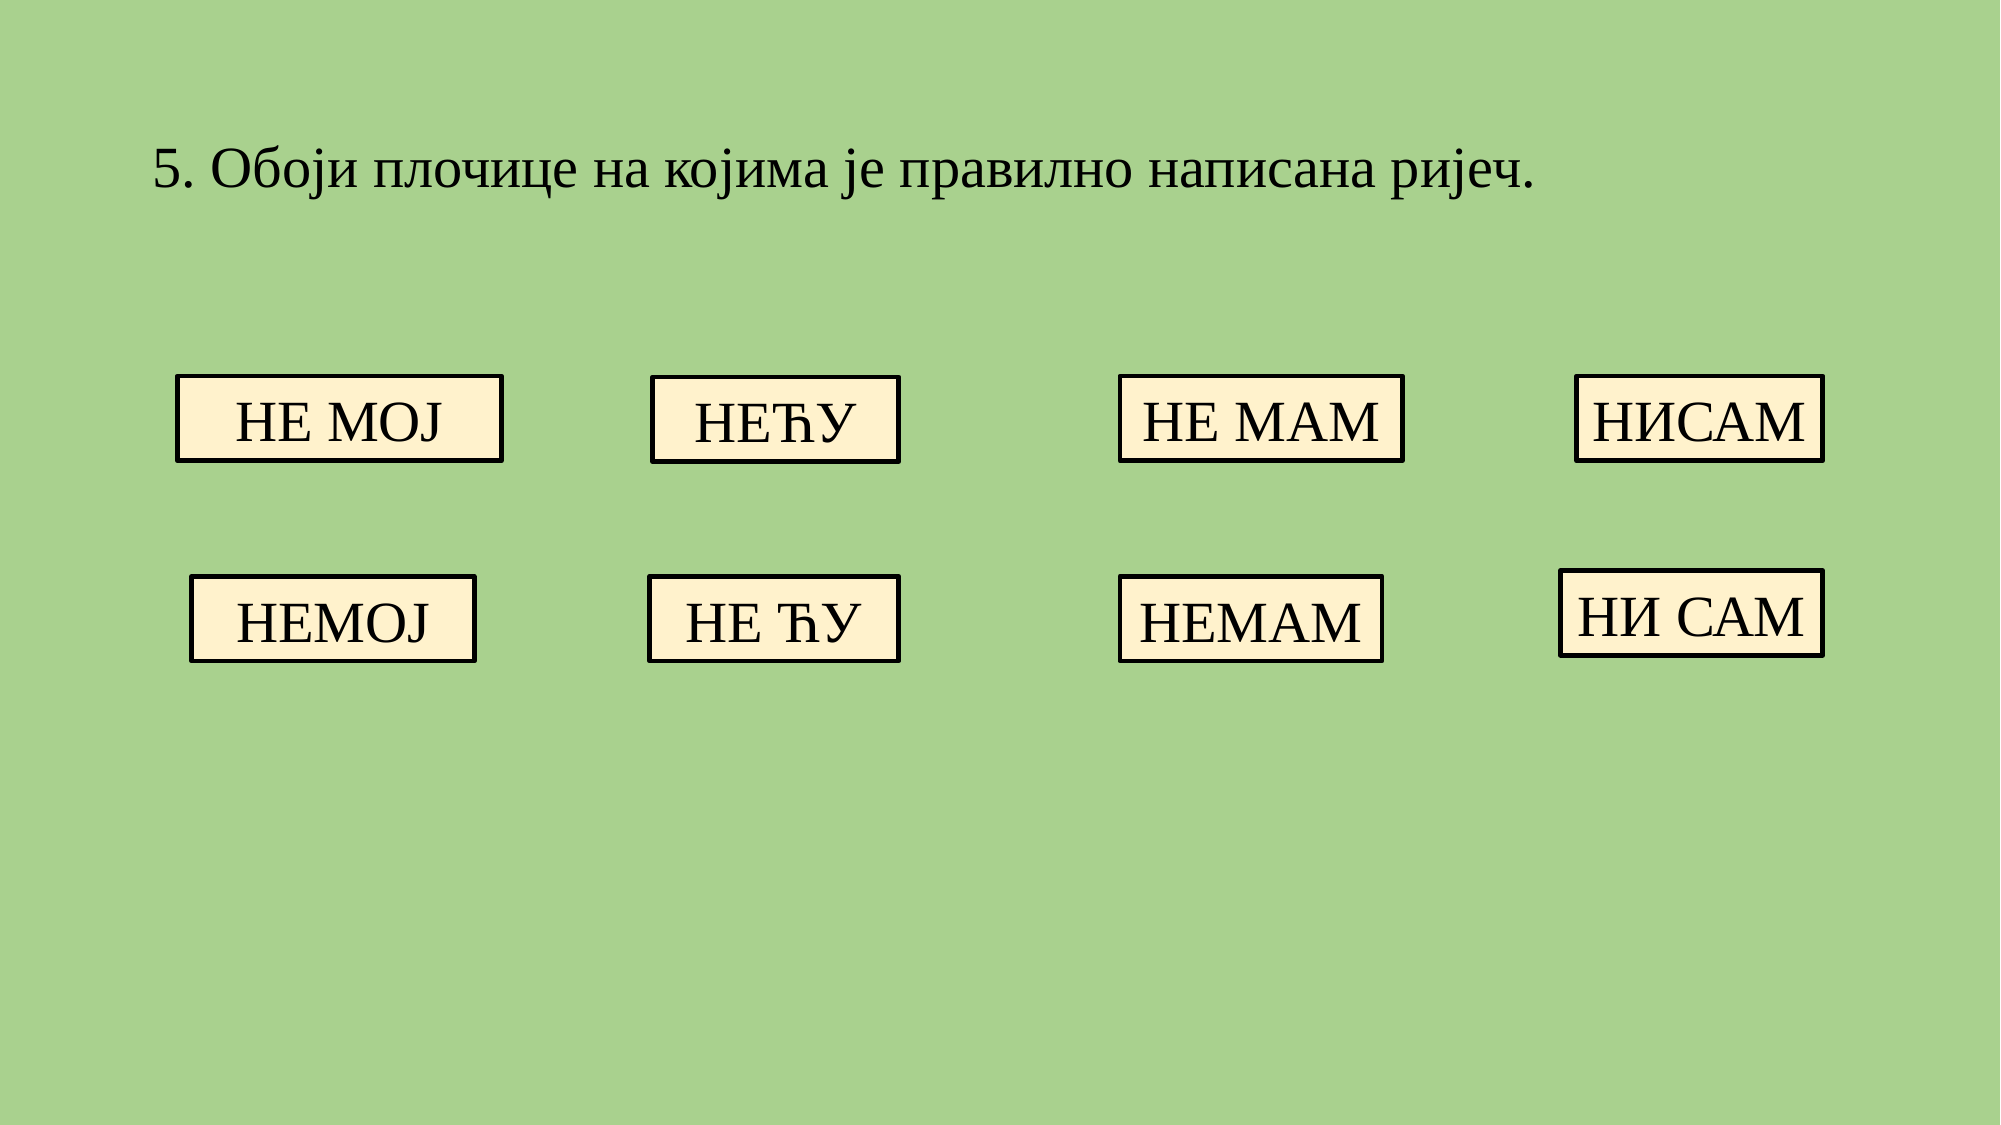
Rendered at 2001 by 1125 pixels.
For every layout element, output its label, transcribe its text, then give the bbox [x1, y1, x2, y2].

text_box НЕ ЋУ [649, 576, 899, 661]
text_box НЕ МАМ [1119, 376, 1403, 461]
text_box НИСАМ [1576, 376, 1823, 461]
text_box НЕМОЈ [191, 576, 475, 662]
text_box НЕ МОЈ [177, 376, 502, 461]
text_box НЕМАМ [1119, 576, 1382, 661]
text_box НЕЋУ [652, 376, 899, 462]
text_box НИ САМ [1560, 570, 1823, 656]
title 5. Обоји плочице на којима је правилно написана ријеч. [137, 59, 1863, 278]
